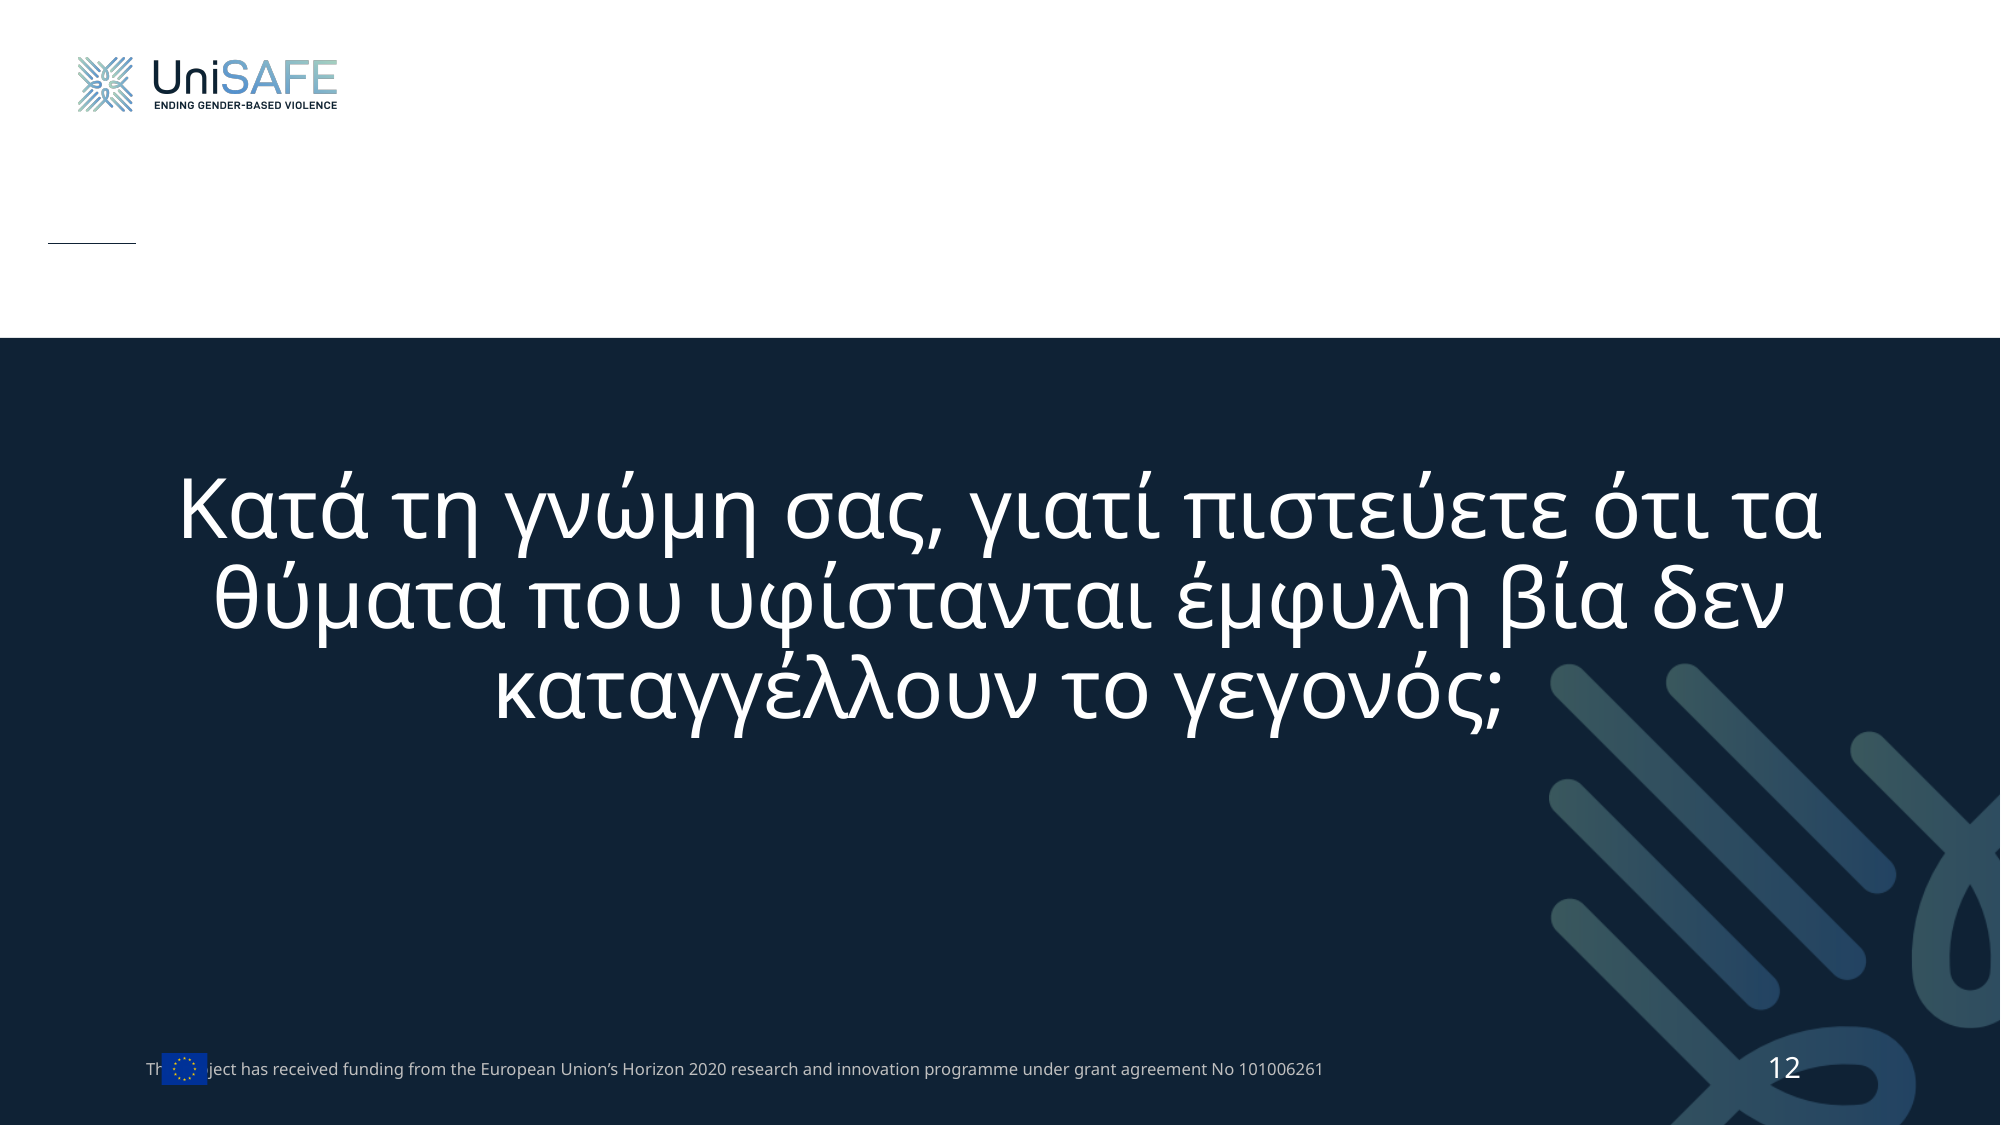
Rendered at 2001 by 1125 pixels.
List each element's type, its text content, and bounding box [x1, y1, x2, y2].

title Κατά τη γνώμη σας, γιατί πιστεύετε ότι τα θύματα που υφίστανται έμφυλη βία δεν καταγγέλλουν το γεγονός; [172, 434, 1828, 563]
picture [78, 57, 337, 112]
